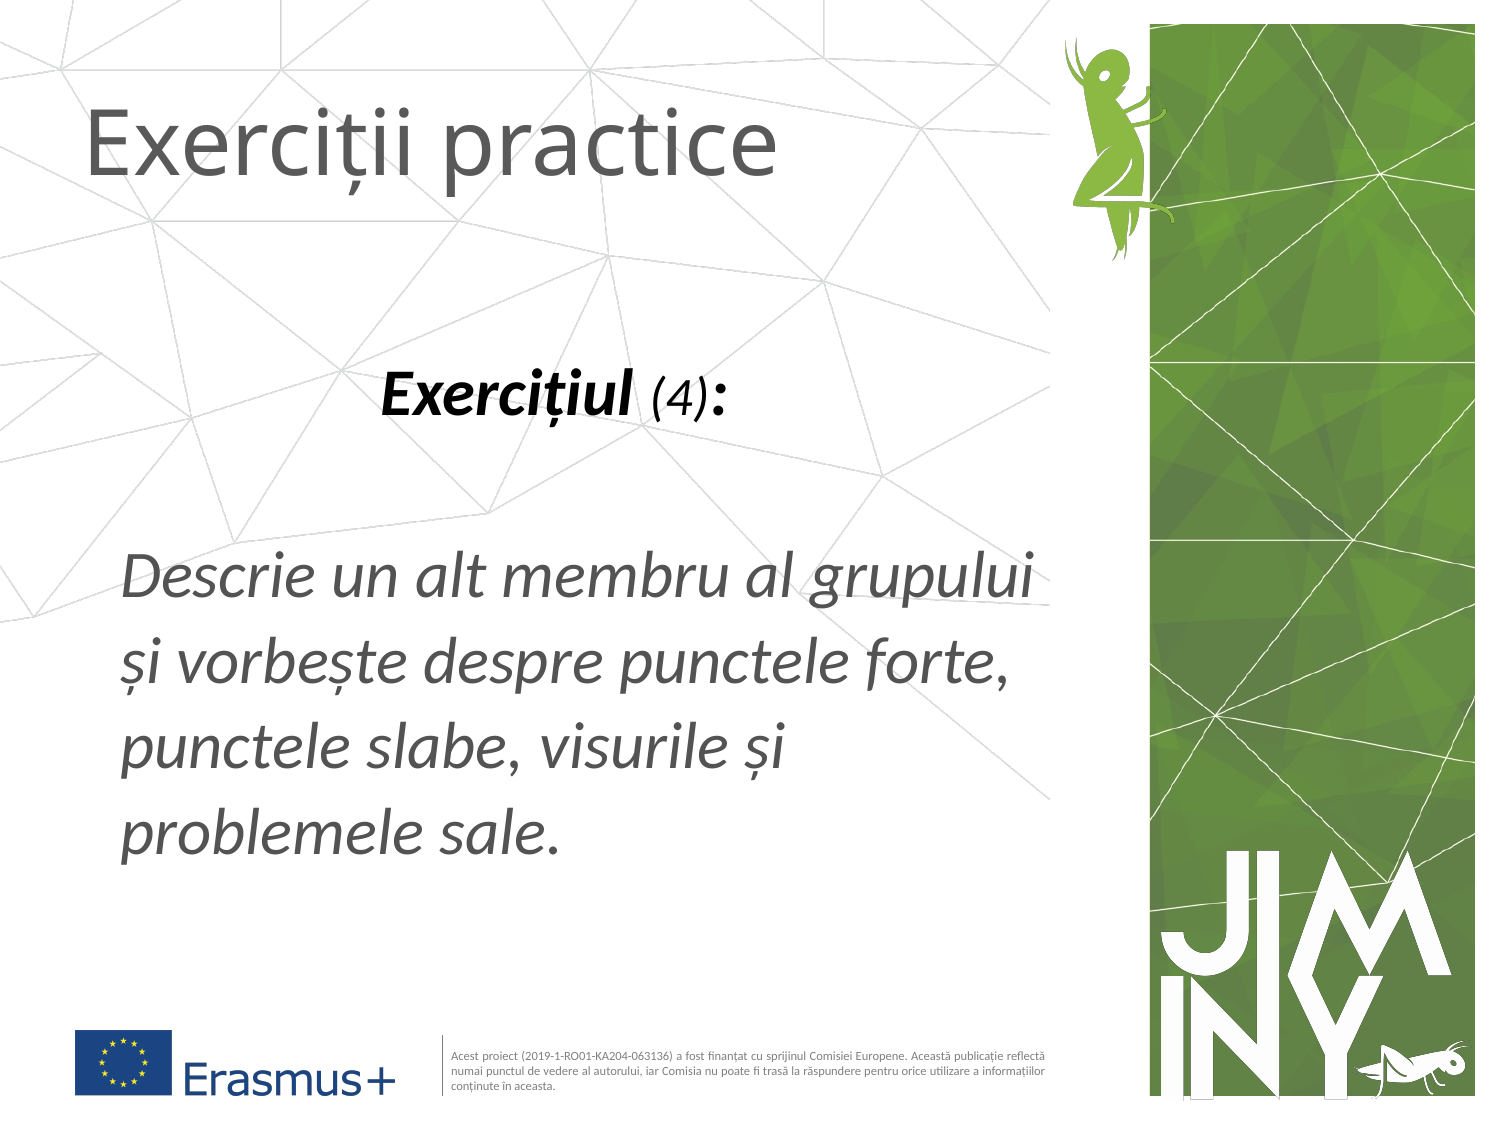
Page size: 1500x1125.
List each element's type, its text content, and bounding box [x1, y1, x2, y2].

text_box Acest proiect (2019-1-RO01-KA204-063136) a fost finanțat cu sprijinul Comisiei Europene. Această publicație reflectă numai punctul de vedere al autorului, iar Comisia nu poate fi trasă la răspundere pentru orice utilizare a informațiilor conținute în aceasta. [443, 1040, 1053, 1101]
picture [74, 1030, 395, 1097]
picture [0, 0, 1476, 1101]
text_box Exercițiul (4): Descrie un alt membru al grupului și vorbește despre punctele forte, punctele slabe, visurile și problemele sale. [74, 806, 1050, 875]
